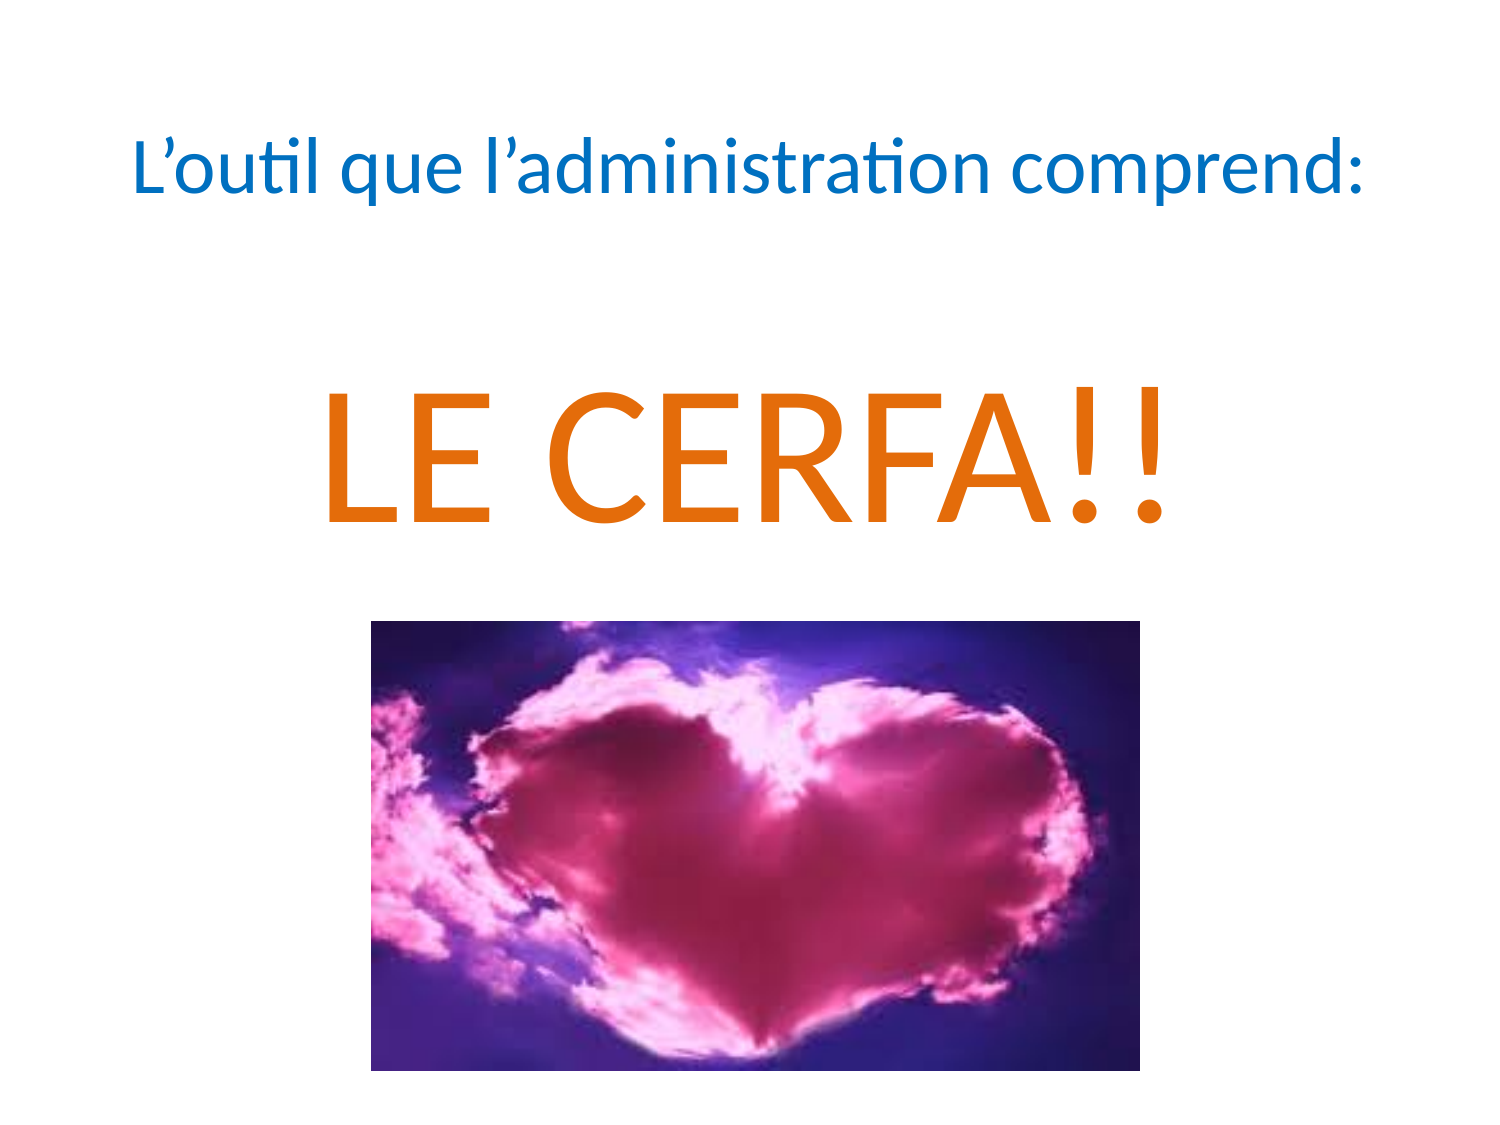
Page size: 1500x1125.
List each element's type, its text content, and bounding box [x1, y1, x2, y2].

title L’outil que l’administration comprend: [75, 67, 1425, 255]
list LE CERFA!! [75, 314, 1425, 1005]
picture [371, 621, 1140, 1071]
